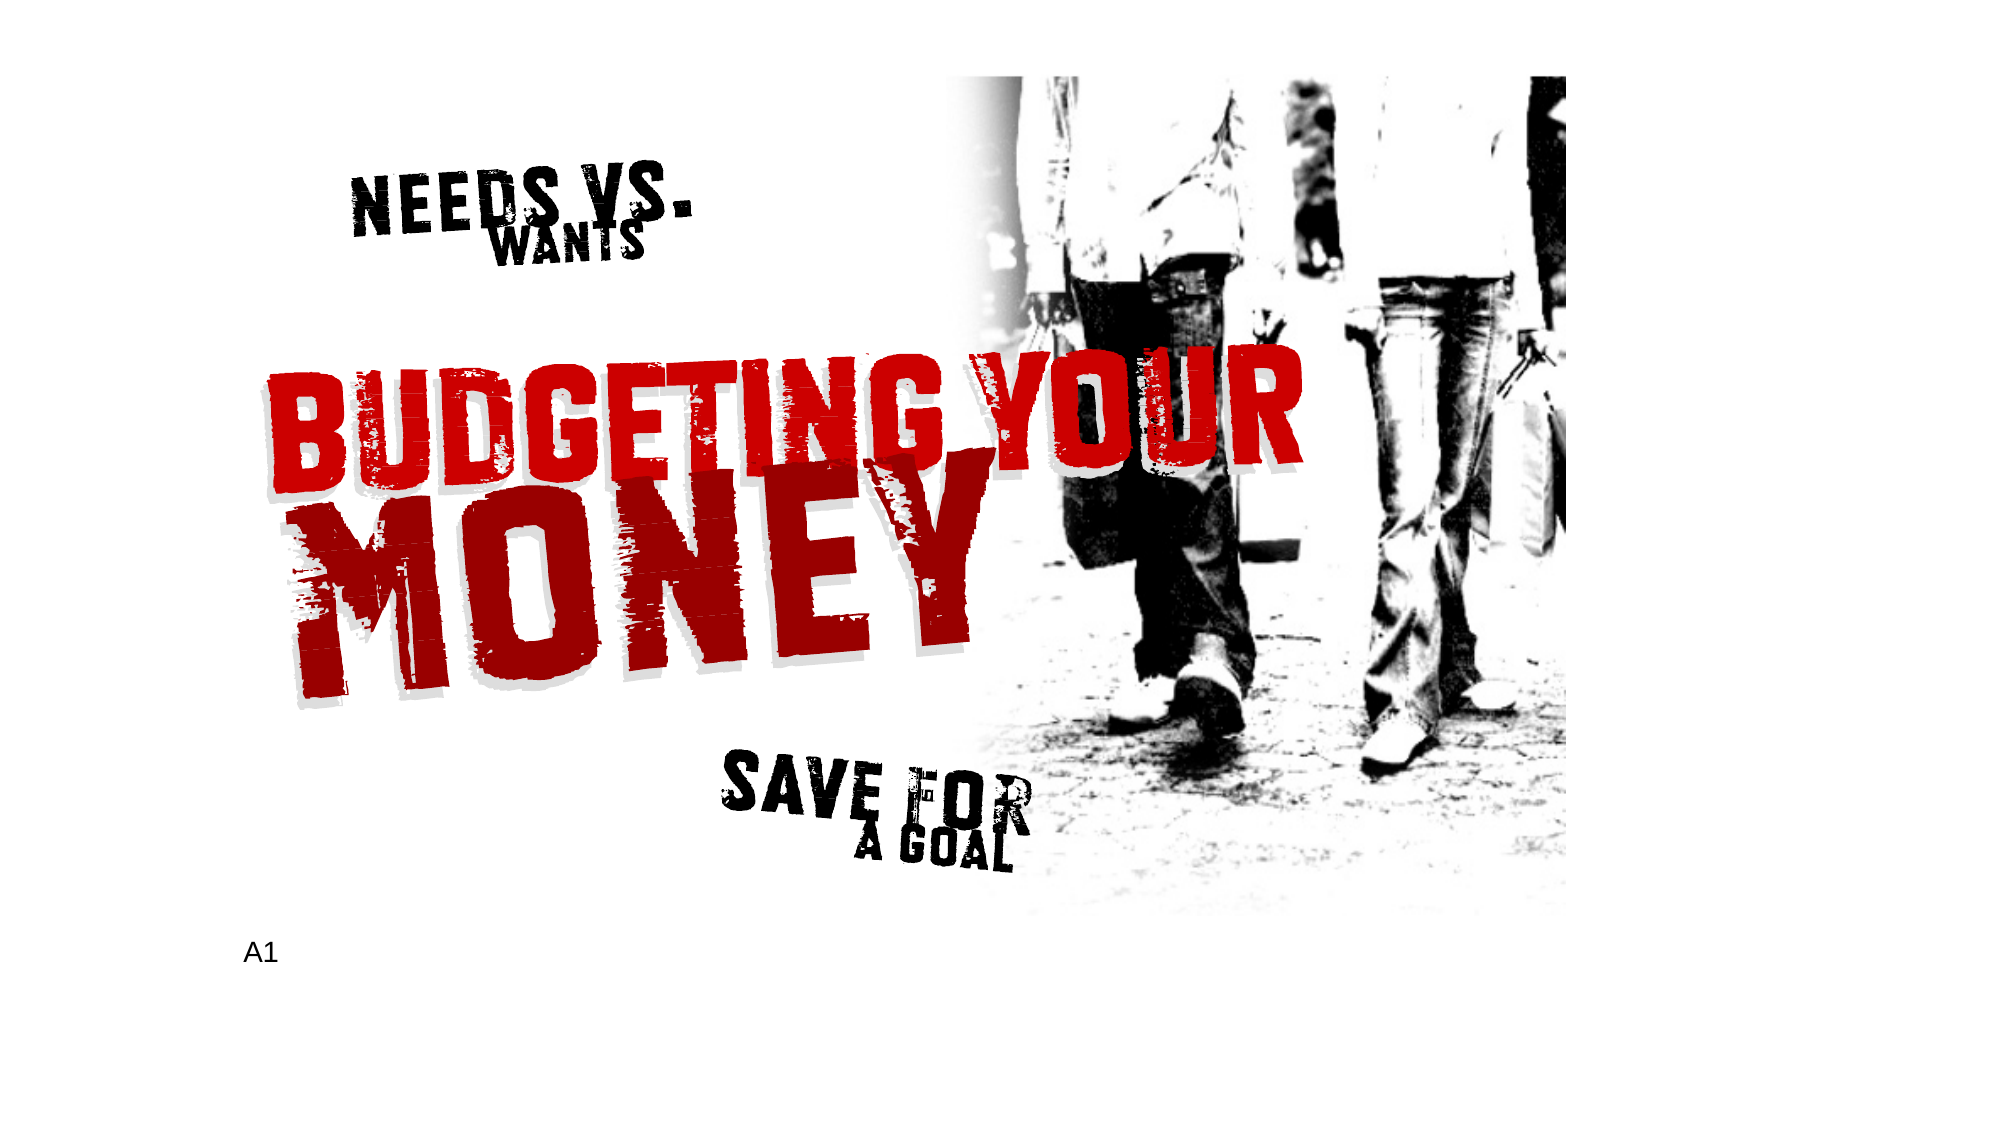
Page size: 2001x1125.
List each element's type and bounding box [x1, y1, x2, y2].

picture [193, 0, 1807, 980]
